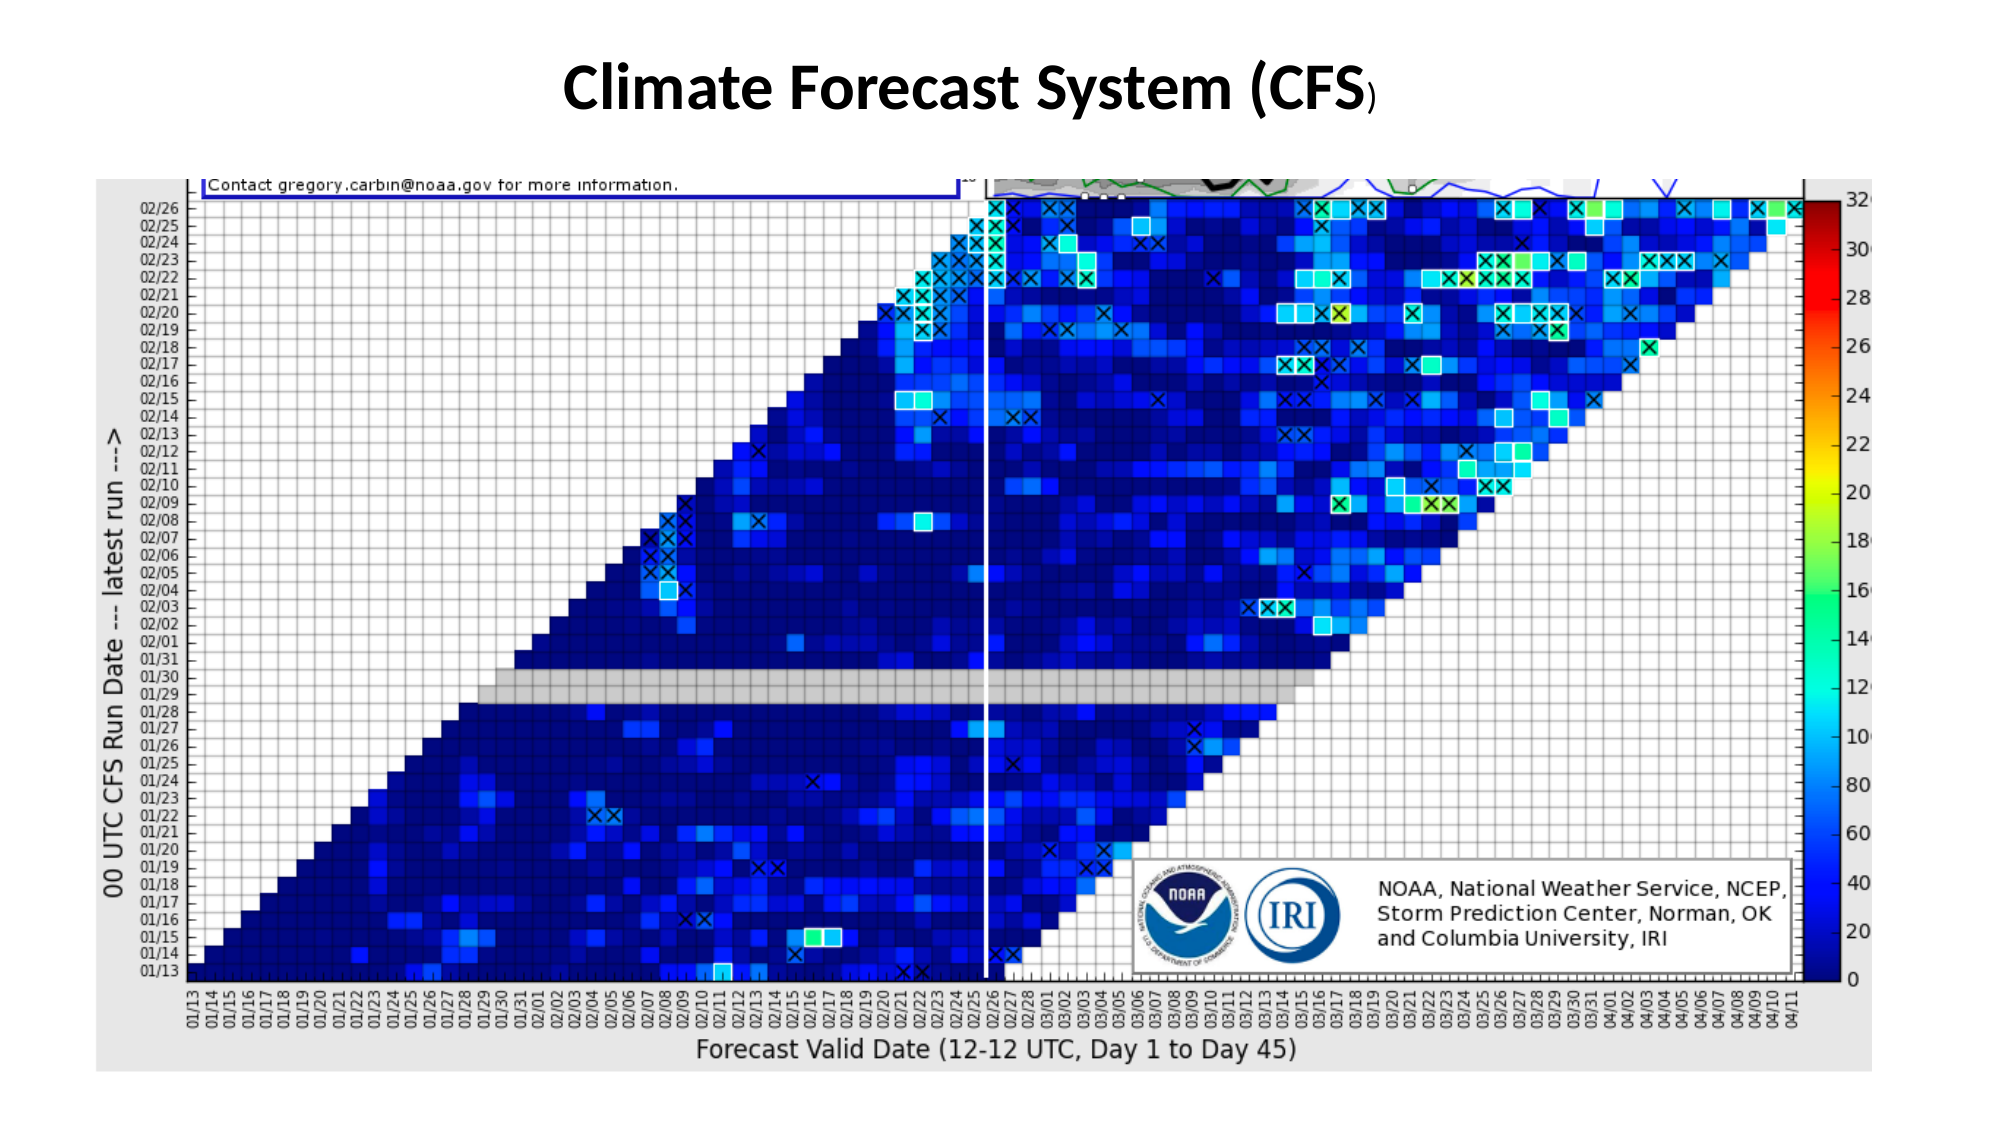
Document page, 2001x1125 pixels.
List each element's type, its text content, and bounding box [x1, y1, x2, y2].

text_box Climate Forecast System (CFS) [549, 35, 1393, 131]
picture [70, 179, 1872, 1079]
